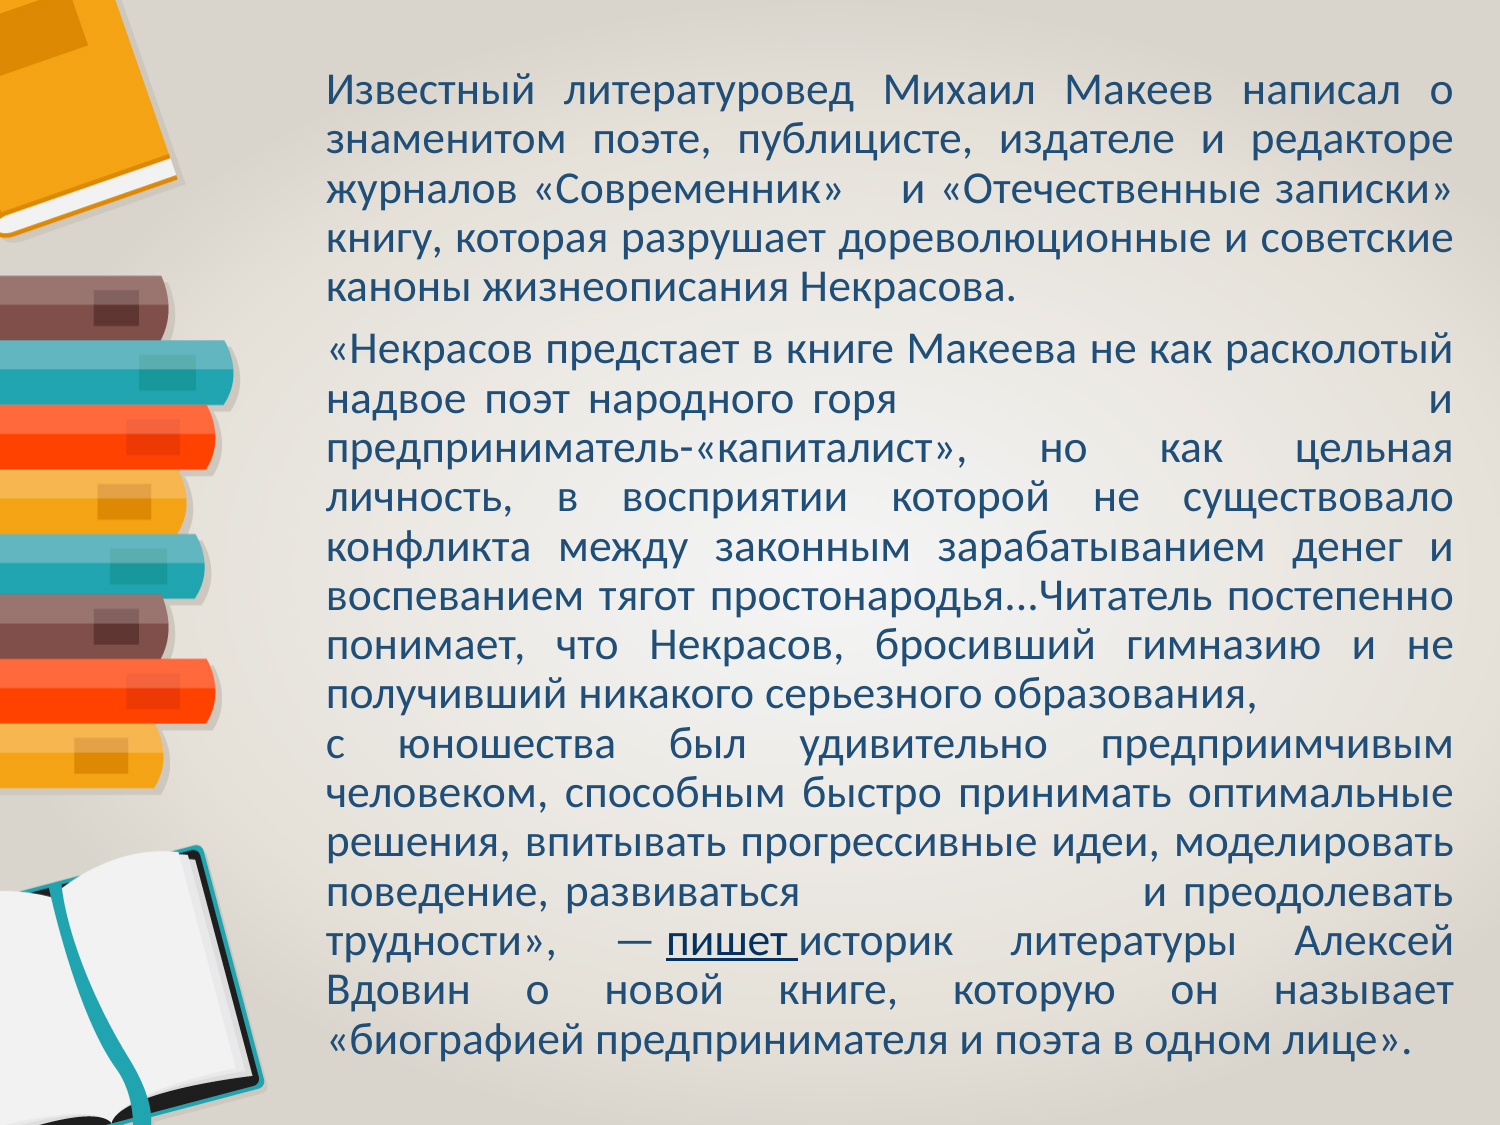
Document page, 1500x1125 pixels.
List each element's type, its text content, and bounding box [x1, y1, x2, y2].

text_box Известный литературовед Михаил Макеев написал о знаменитом поэте, публицисте, издателе и редакторе журналов «Современник» и «Отечественные записки» книгу, которая разрушает дореволюционные и советские каноны жизнеописания Некрасова. «Некрасов предстает в книге Макеева не как расколотый надвое поэт народного горя и предприниматель-«капиталист», но как цельная личность, в восприятии которой не существовало конфликта между законным зарабатыванием денег и воспеванием тягот простонародья...Читатель постепенно понимает, что Некрасов, бросивший гимназию и не получивший никакого серьезного образования, с юношества был удивительно предприимчивым человеком, способным быстро принимать оптимальные решения, впитывать прогрессивные идеи, моделировать поведение, развиваться и преодолевать трудности», — пишет историк литературы Алексей Вдовин о новой книге, которую он называет «биографией предпринимателя и поэта в одном лице». [310, 57, 1470, 1125]
picture [0, 0, 1500, 1125]
